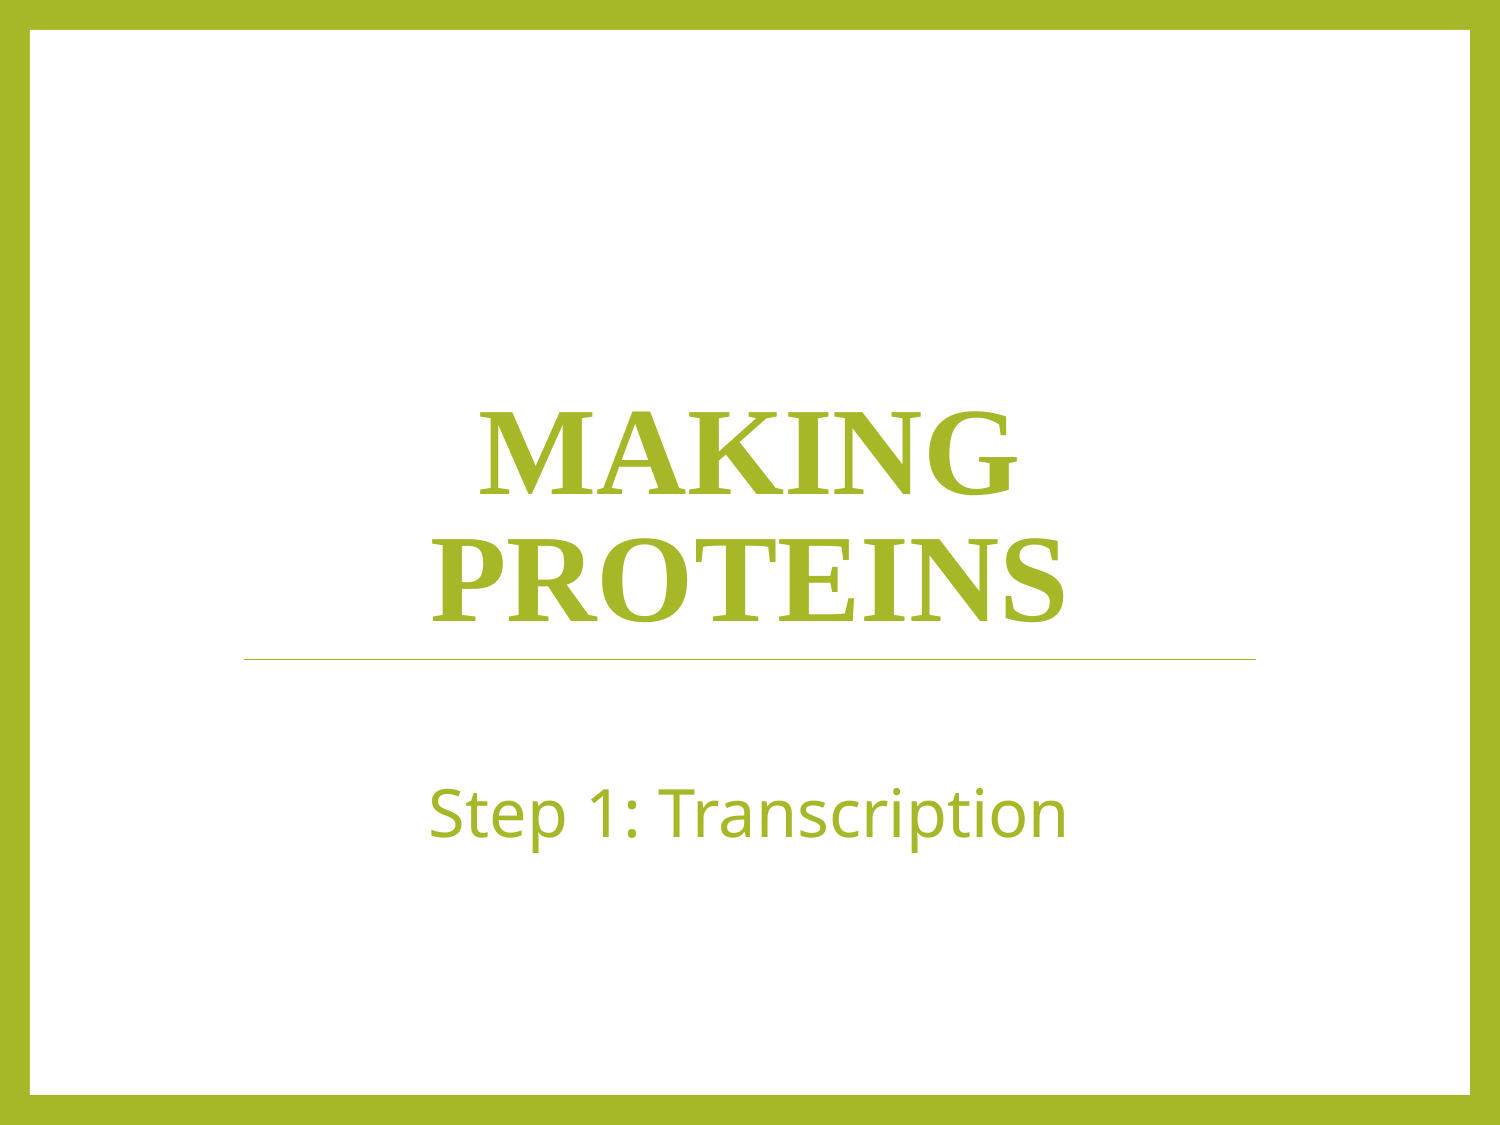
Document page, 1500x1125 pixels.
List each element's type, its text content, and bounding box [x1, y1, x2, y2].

title Making Proteins [136, 174, 1363, 655]
list Step 1: Transcription [210, 681, 1290, 906]
